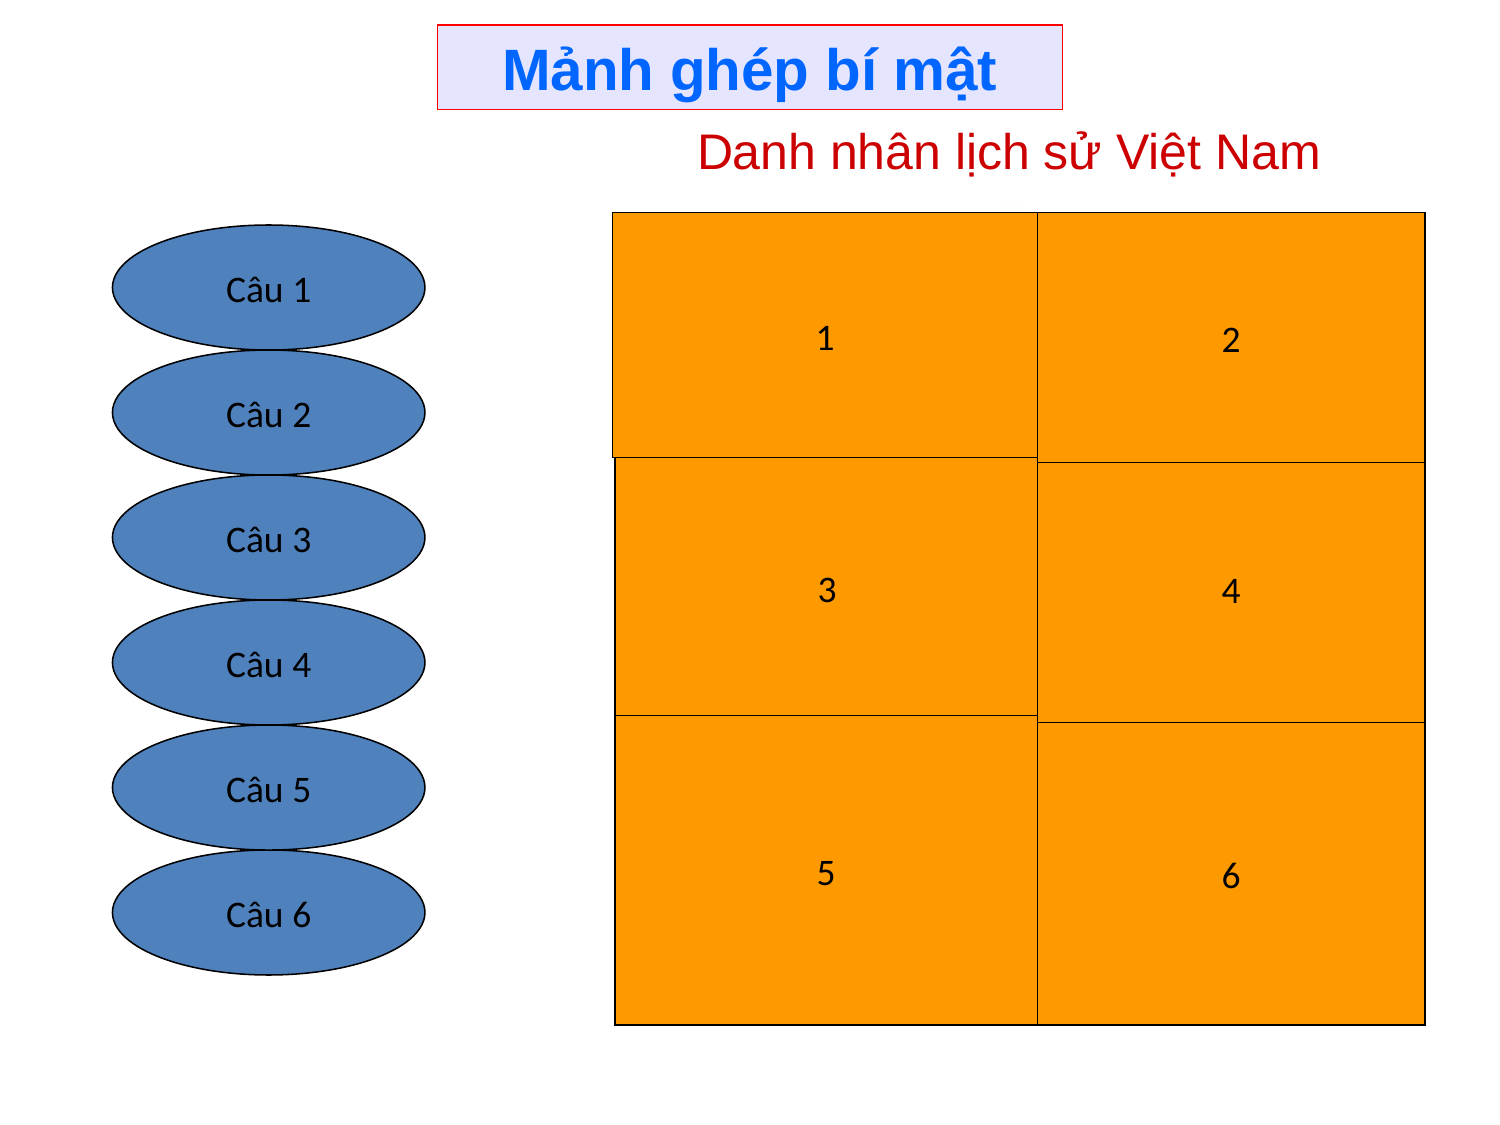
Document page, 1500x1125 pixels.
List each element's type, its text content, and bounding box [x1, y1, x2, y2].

text_box 1 [612, 212, 625, 458]
text_box Mảnh ghép bí mật [437, 24, 1063, 110]
text_box 5 [614, 715, 1037, 1025]
text_box 4 [1416, 463, 1425, 722]
text_box Câu 5 [112, 725, 425, 851]
text_box 3 [614, 458, 625, 715]
picture [630, 199, 1413, 988]
text_box Câu 3 [112, 474, 425, 600]
text_box Câu 1 [112, 224, 425, 350]
text_box Câu 6 [112, 850, 425, 976]
text_box 6 [1037, 722, 1425, 1025]
text_box 2 [1416, 212, 1425, 463]
text_box Danh nhân lịch sử Việt Nam [682, 112, 1337, 188]
text_box Câu 2 [112, 350, 425, 475]
text_box Câu 4 [112, 600, 425, 726]
